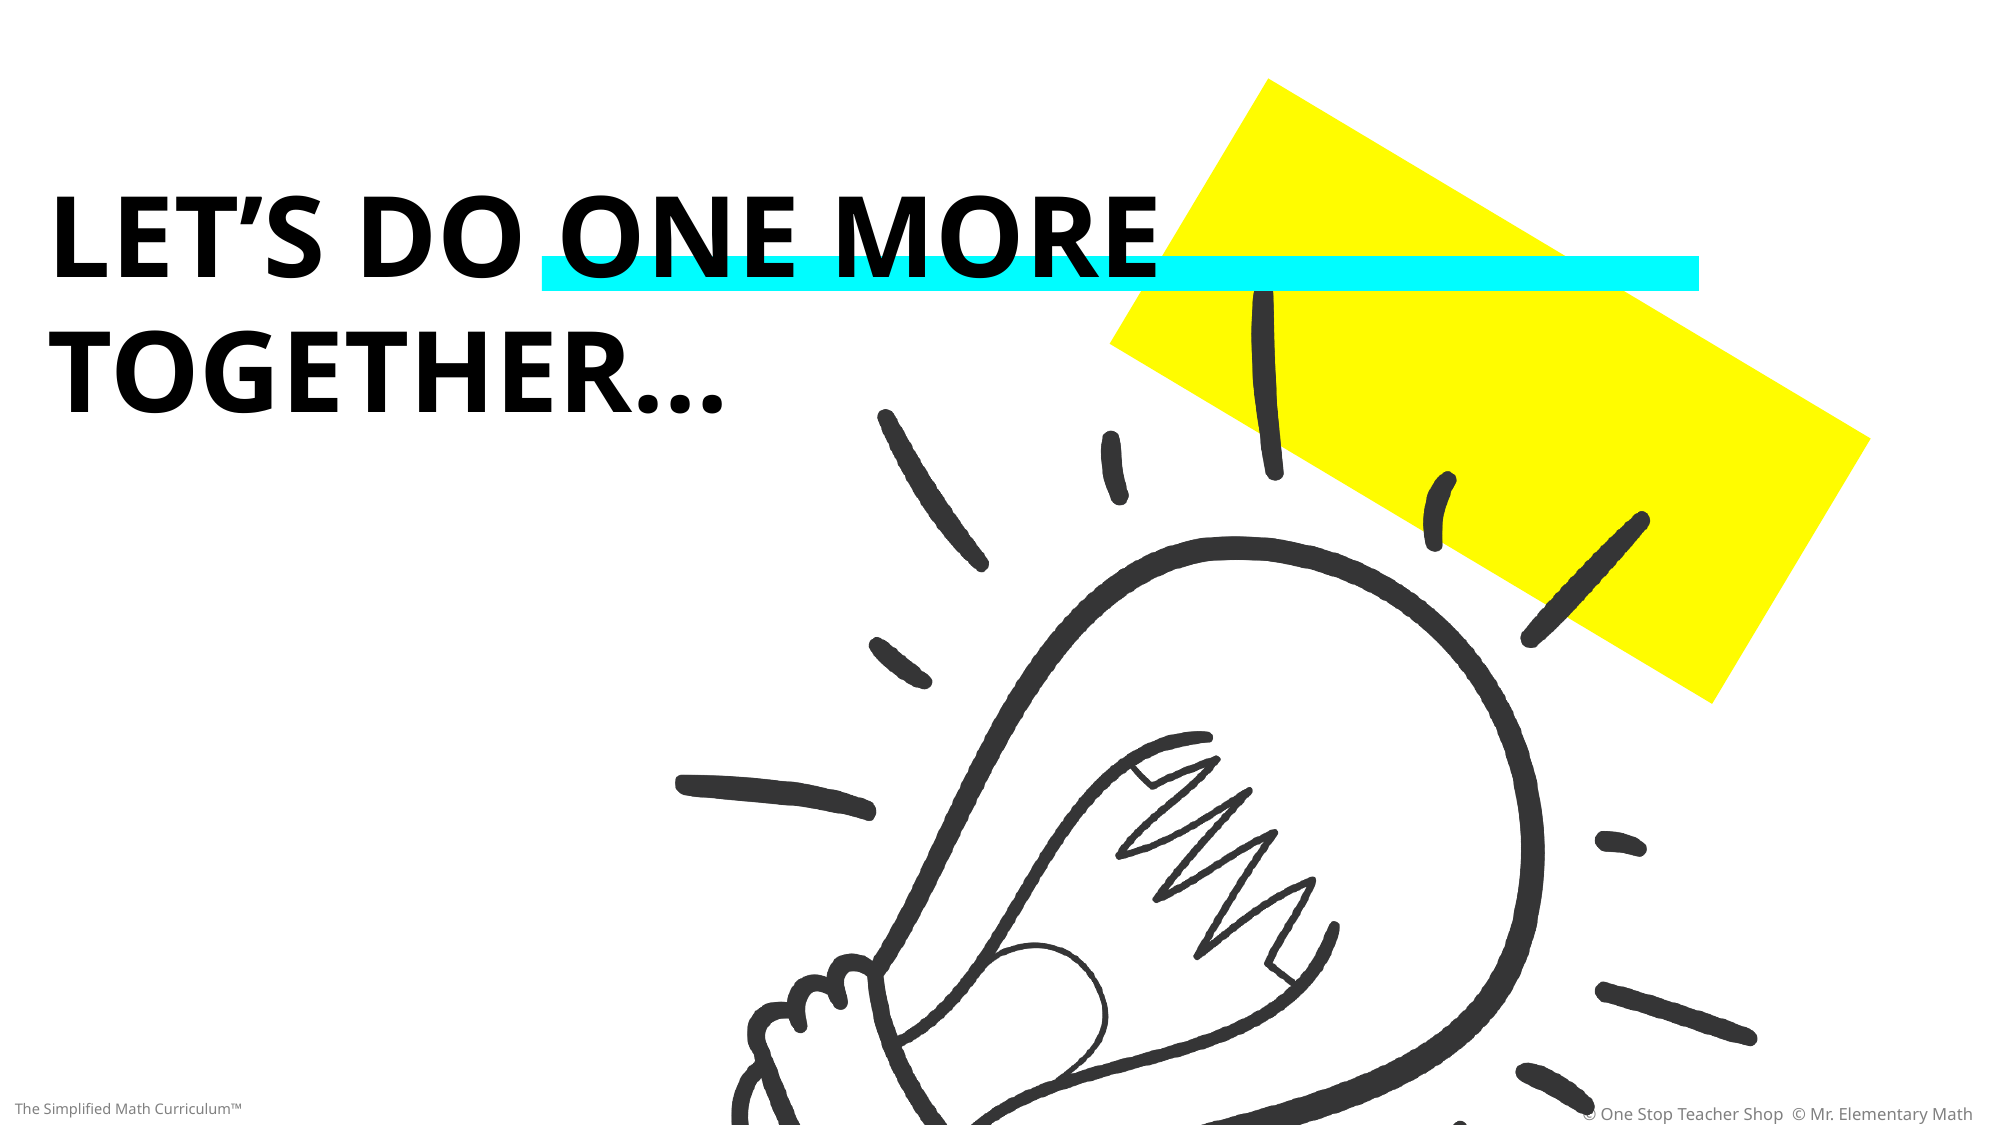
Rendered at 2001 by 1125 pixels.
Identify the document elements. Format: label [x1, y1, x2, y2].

picture [1938, 849, 2000, 1125]
picture [966, 0, 1492, 157]
text_box [32, 157, 1938, 1125]
